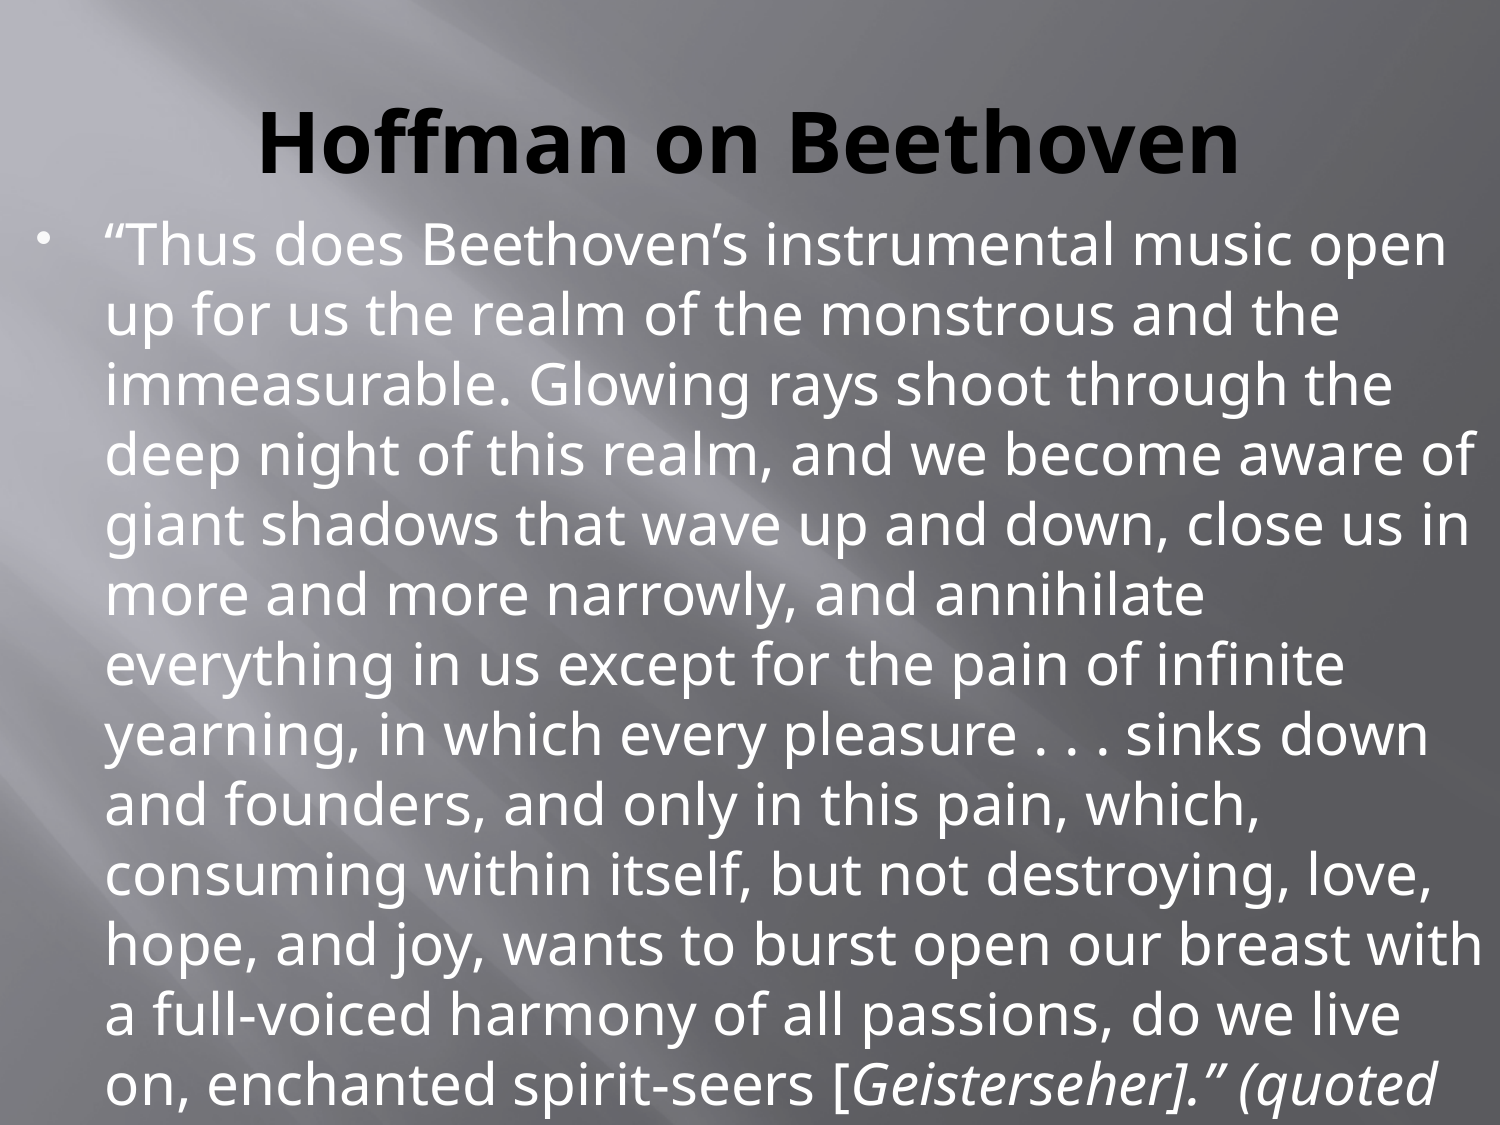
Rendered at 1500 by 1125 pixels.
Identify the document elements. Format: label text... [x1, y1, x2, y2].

title Hoffman on Beethoven [75, 45, 1425, 199]
list “Thus does Beethoven’s instrumental music open up for us the realm of the monstrous and the immeasurable. Glowing rays shoot through the deep night of this realm, and we become aware of giant shadows that wave up and down, close us in more and more narrowly, and annihilate everything in us except for the pain of infinite yearning, in which every pleasure . . . sinks down and founders, and only in this pain, which, consuming within itself, but not destroying, love, hope, and joy, wants to burst open our breast with a full-voiced harmony of all passions, do we live on, enchanted spirit-seers [Geisterseher].” (quoted in Cassedy) [0, 199, 1500, 1125]
